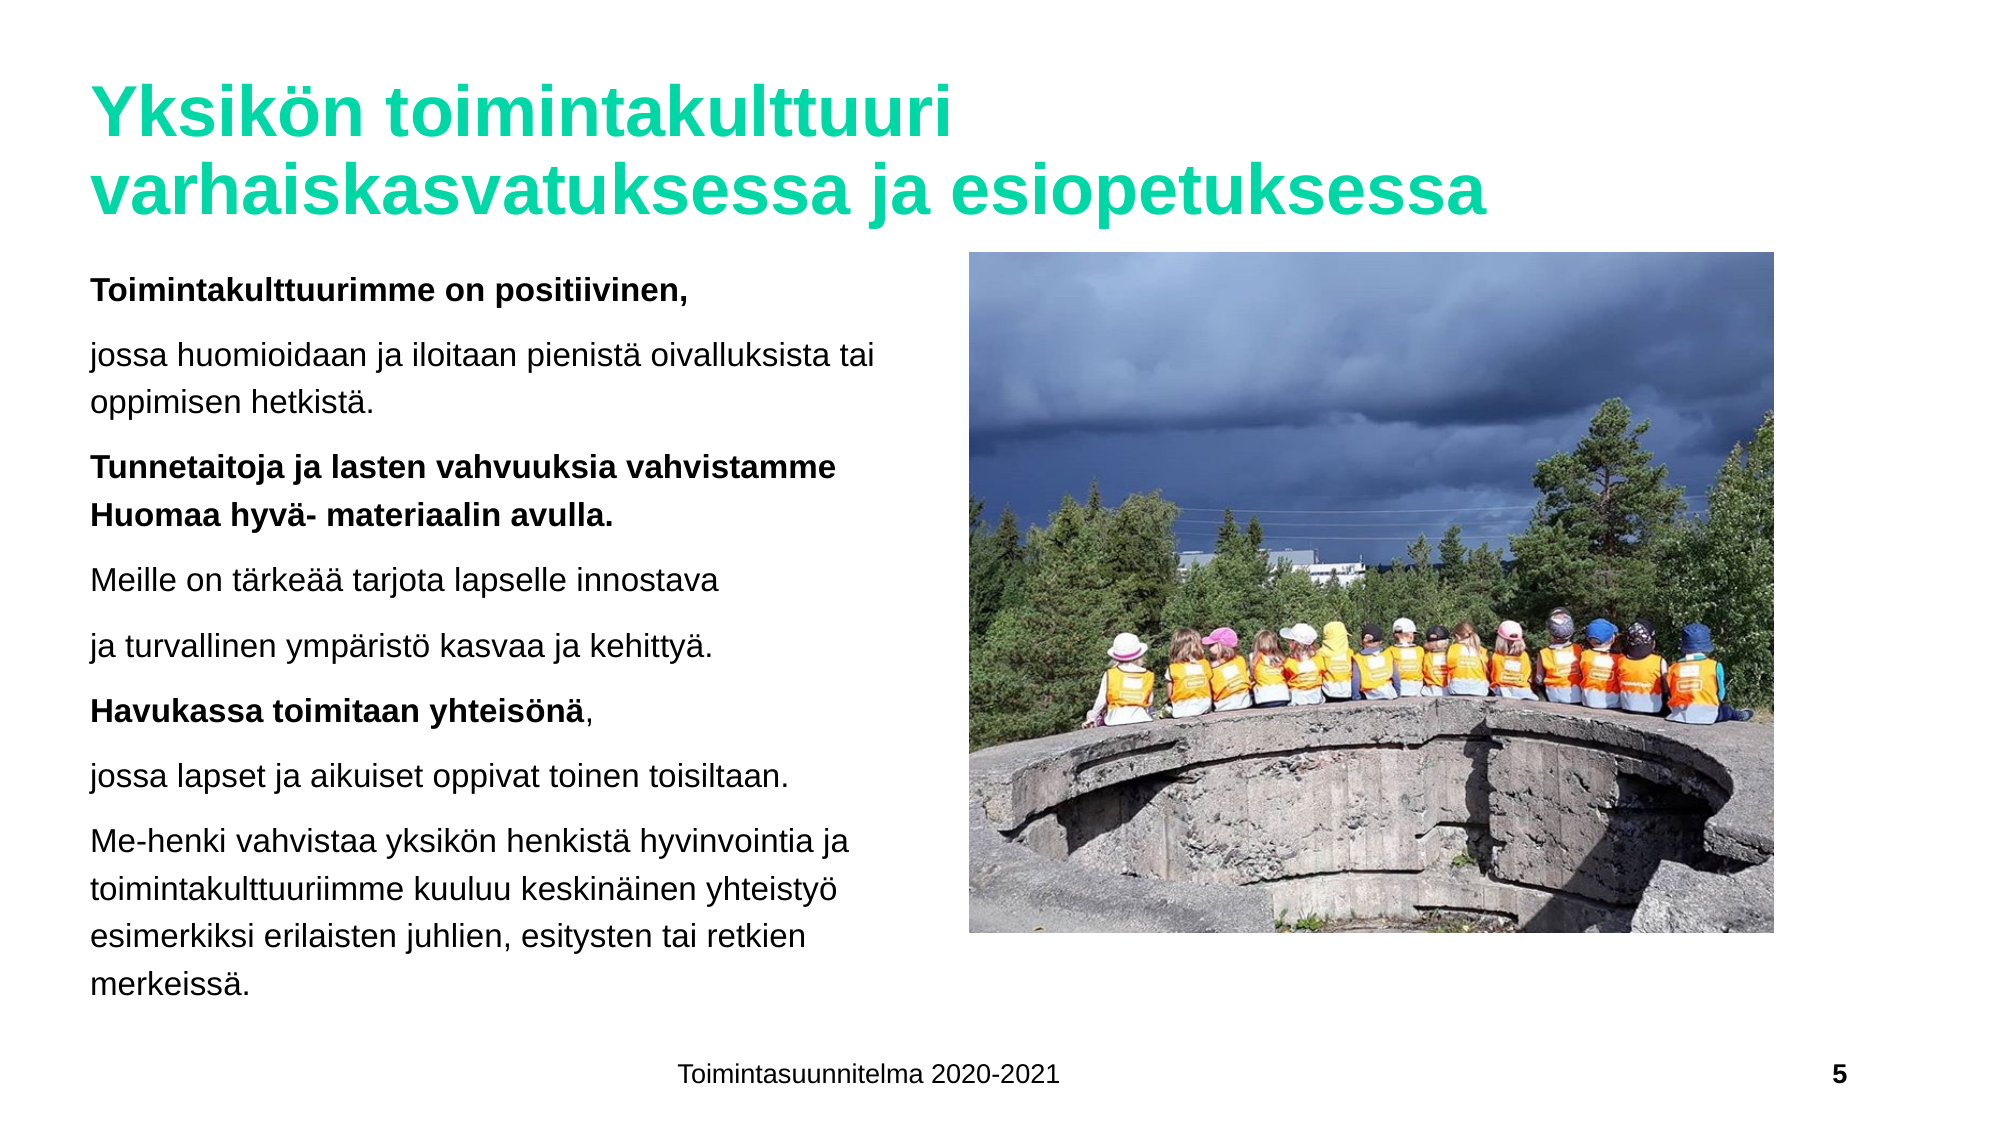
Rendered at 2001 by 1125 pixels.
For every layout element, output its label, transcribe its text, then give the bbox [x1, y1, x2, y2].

slide_number 5 [1412, 1042, 1863, 1103]
list Toimintakulttuurimme on positiivinen, jossa huomioidaan ja iloitaan pienistä oivalluksista tai oppimisen hetkistä. Tunnetaitoja ja lasten vahvuuksia vahvistamme Huomaa hyvä- materiaalin avulla. Meille on tärkeää tarjota lapselle innostava ja turvallinen ympäristö kasvaa ja kehittyä. Havukassa toimitaan yhteisönä, jossa lapset ja aikuiset oppivat toinen toisiltaan. Me-henki vahvistaa yksikön henkistä hyvinvointia ja toimintakulttuuriimme kuuluu keskinäinen yhteistyö esimerkiksi erilaisten juhlien, esitysten tai retkien merkeissä. [75, 252, 914, 1014]
picture [969, 252, 1774, 933]
title Yksikön toimintakulttuuri varhaiskasvatuksessa ja esiopetuksessa [75, 66, 1713, 238]
footer Toimintasuunnitelma 2020-2021 [662, 1042, 1338, 1103]
